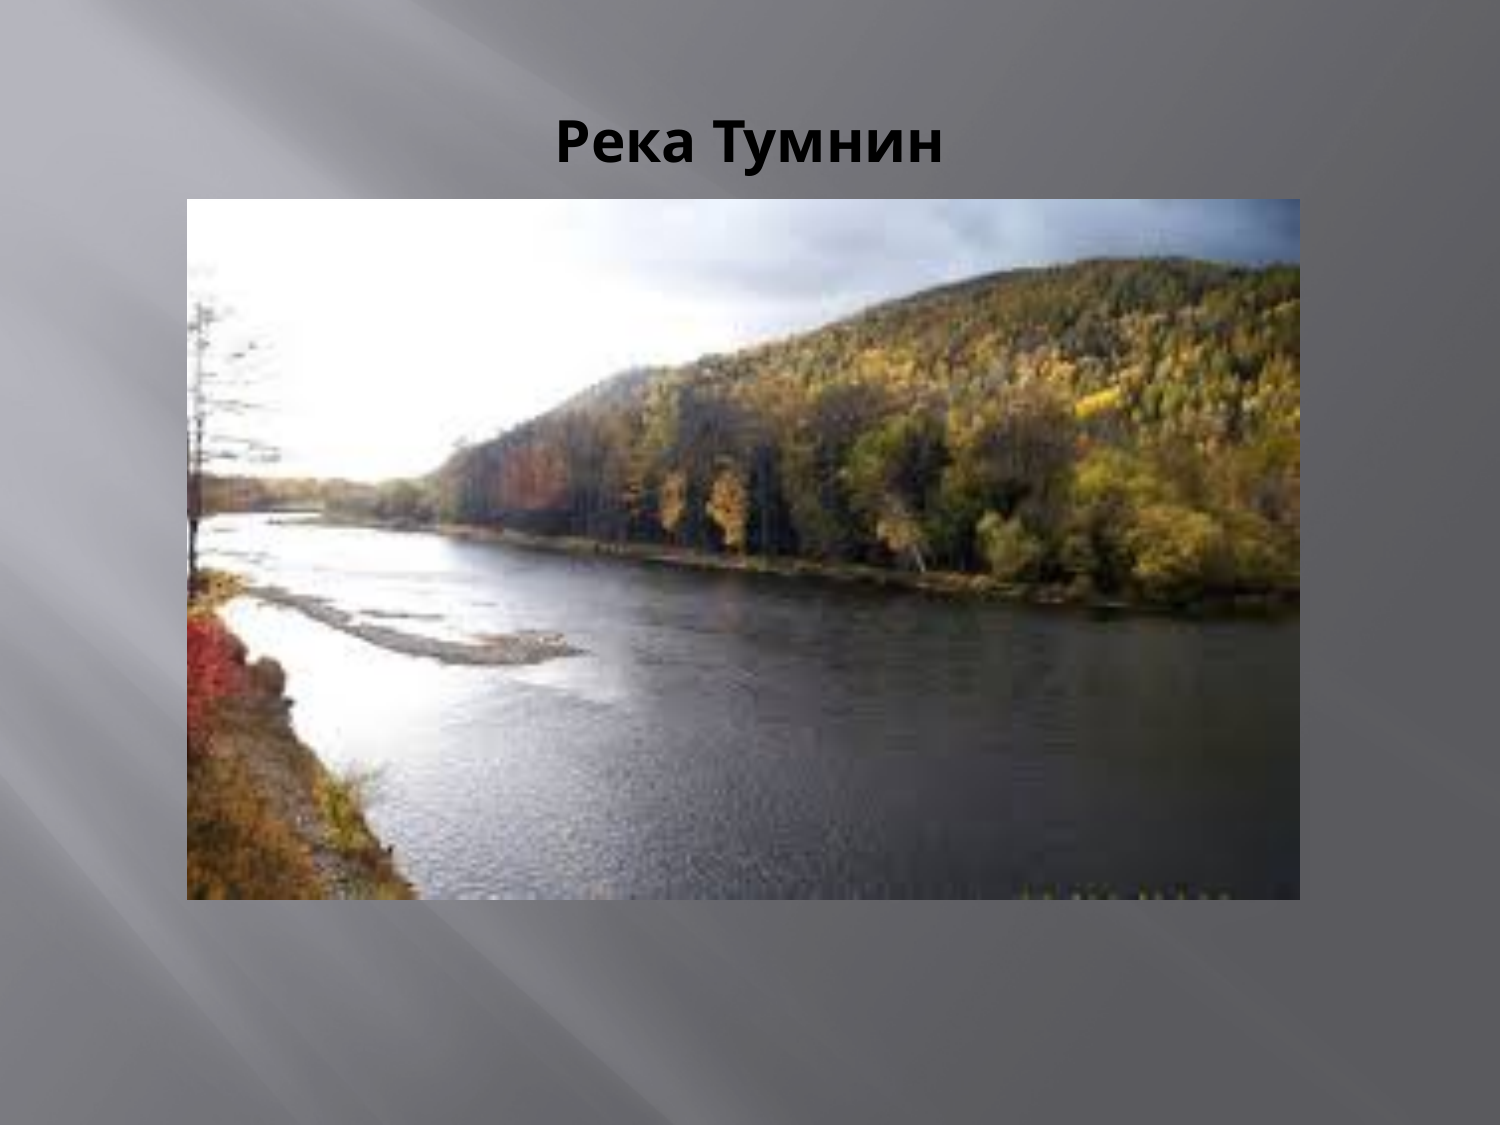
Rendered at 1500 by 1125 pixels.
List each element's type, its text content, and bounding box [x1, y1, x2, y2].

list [187, 199, 1301, 901]
title Река Тумнин [75, 45, 1425, 233]
